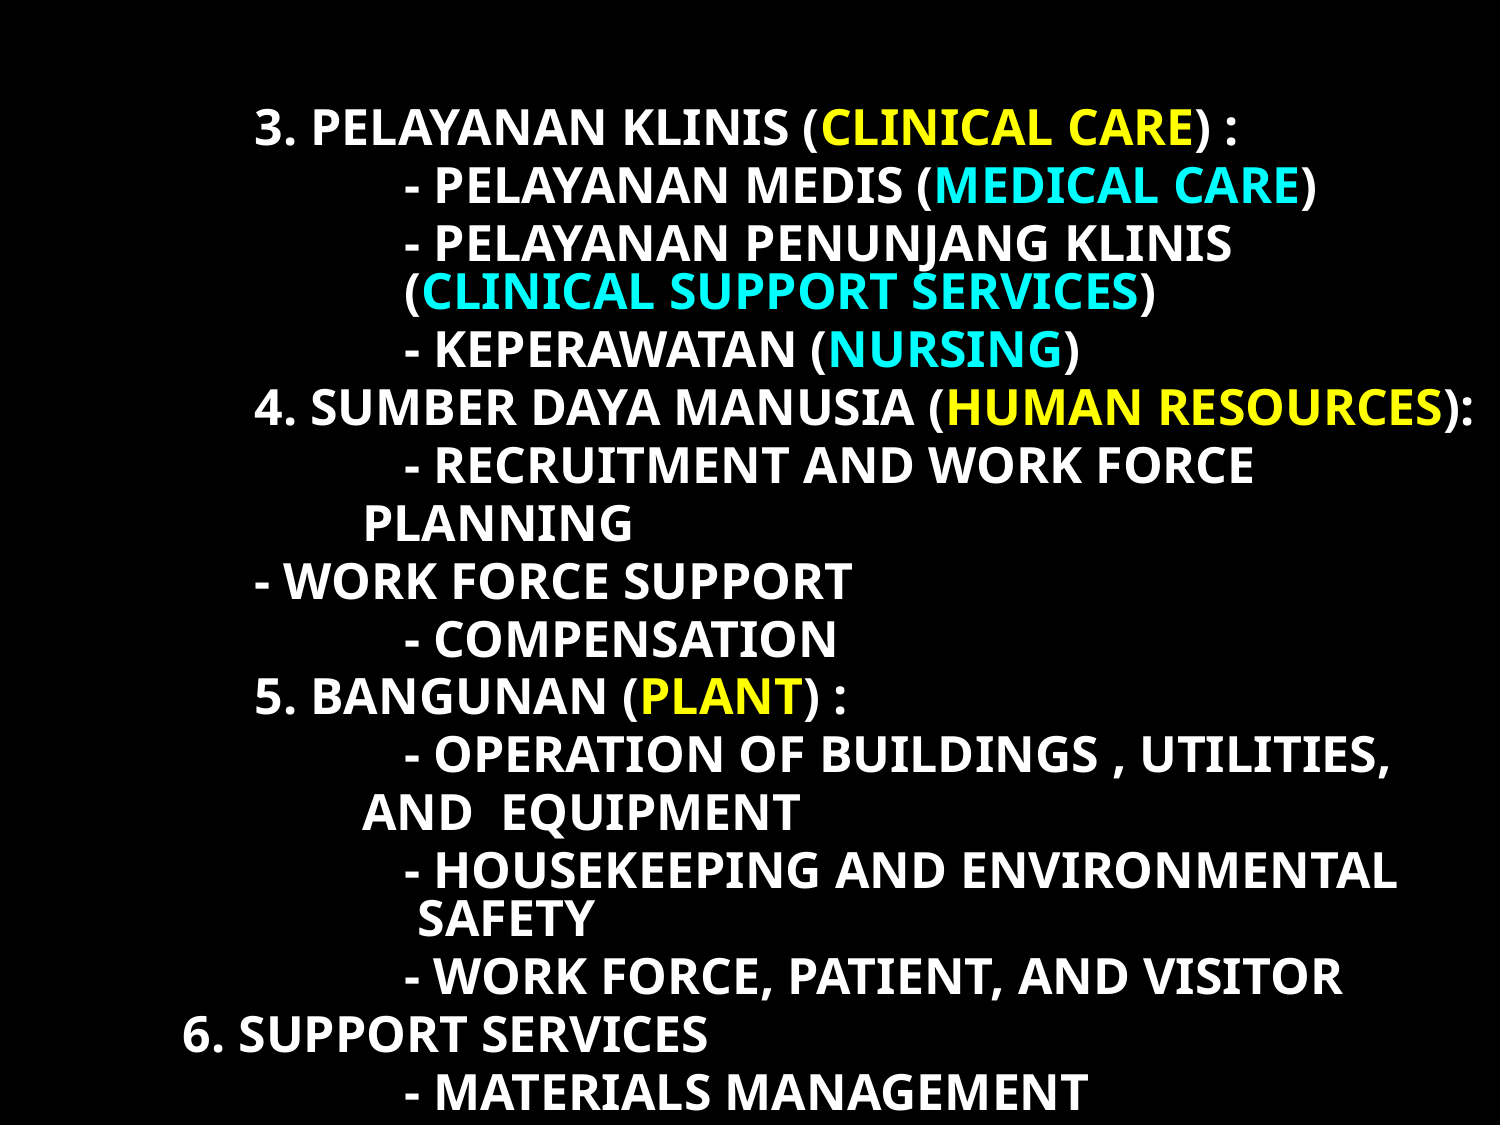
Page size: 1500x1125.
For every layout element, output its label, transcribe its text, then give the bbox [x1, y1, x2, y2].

list 3. PELAYANAN KLINIS (CLINICAL CARE) : - PELAYANAN MEDIS (MEDICAL CARE) - PELAYANAN PENUNJANG KLINIS (CLINICAL SUPPORT SERVICES) - KEPERAWATAN (NURSING) 4. SUMBER DAYA MANUSIA (HUMAN RESOURCES): - RECRUITMENT AND WORK FORCE PLANNING - WORK FORCE SUPPORT - COMPENSATION 5. BANGUNAN (PLANT) : - OPERATION OF BUILDINGS , UTILITIES, AND EQUIPMENT - HOUSEKEEPING AND ENVIRONMENTAL SAFETY - WORK FORCE, PATIENT, AND VISITOR 6. SUPPORT SERVICES - MATERIALS MANAGEMENT [0, 99, 1500, 1125]
